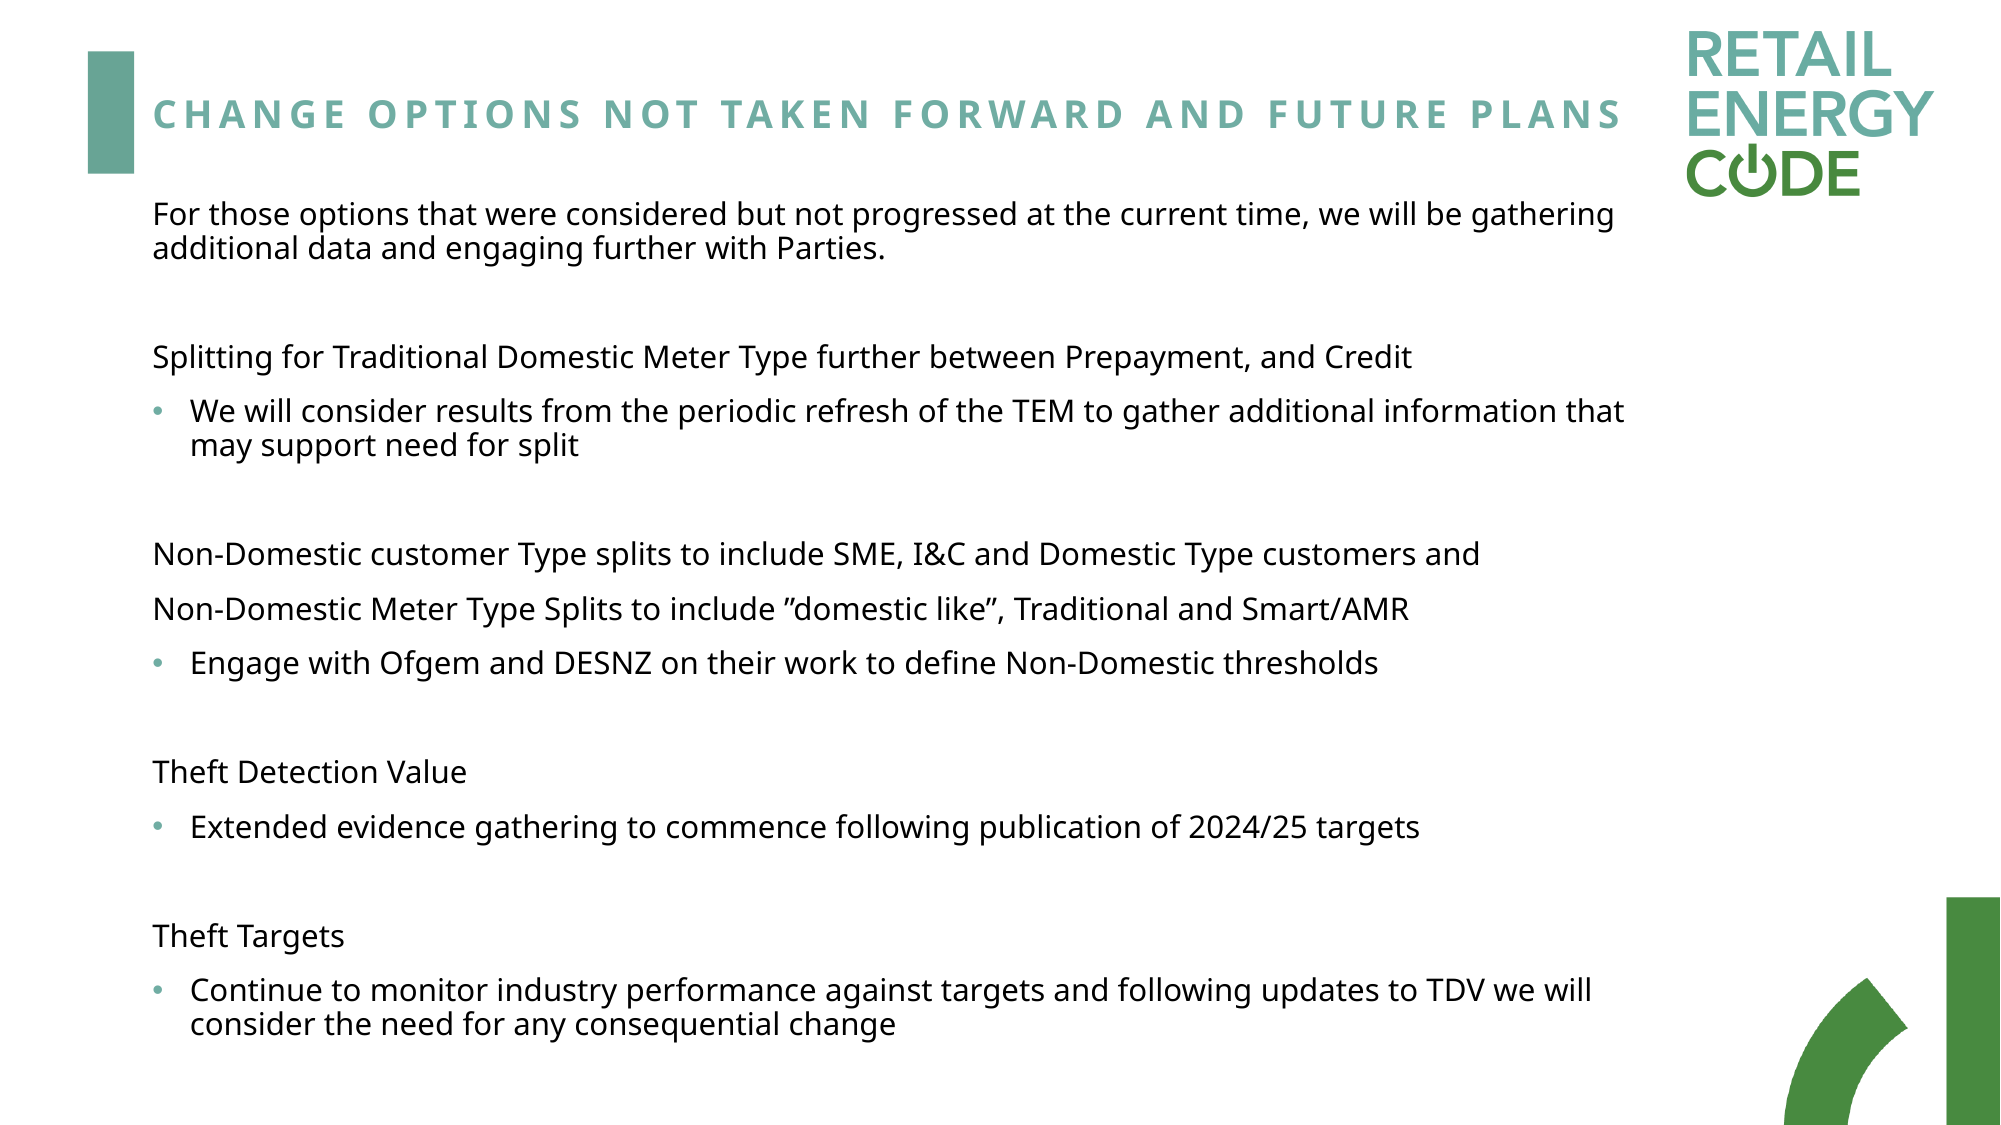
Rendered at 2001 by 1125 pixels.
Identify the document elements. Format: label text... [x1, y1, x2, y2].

title Change Options not taken Forward and Future Plans [137, 59, 1661, 169]
text_box For those options that were considered but not progressed at the current time, we will be gathering additional data and engaging further with Parties. Splitting for Traditional Domestic Meter Type further between Prepayment, and Credit We will consider results from the periodic refresh of the TEM to gather additional information that may support need for split Non-Domestic customer Type splits to include SME, I&C and Domestic Type customers and Non-Domestic Meter Type Splits to include ”domestic like”, Traditional and Smart/AMR Engage with Ofgem and DESNZ on their work to define Non-Domestic thresholds Theft Detection Value Extended evidence gathering to commence following publication of 2024/25 targets Theft Targets Continue to monitor industry performance against targets and following updates to TDV we will consider the need for any consequential change [137, 191, 1661, 1106]
picture [1782, 897, 2000, 1125]
picture [1685, 27, 1936, 201]
